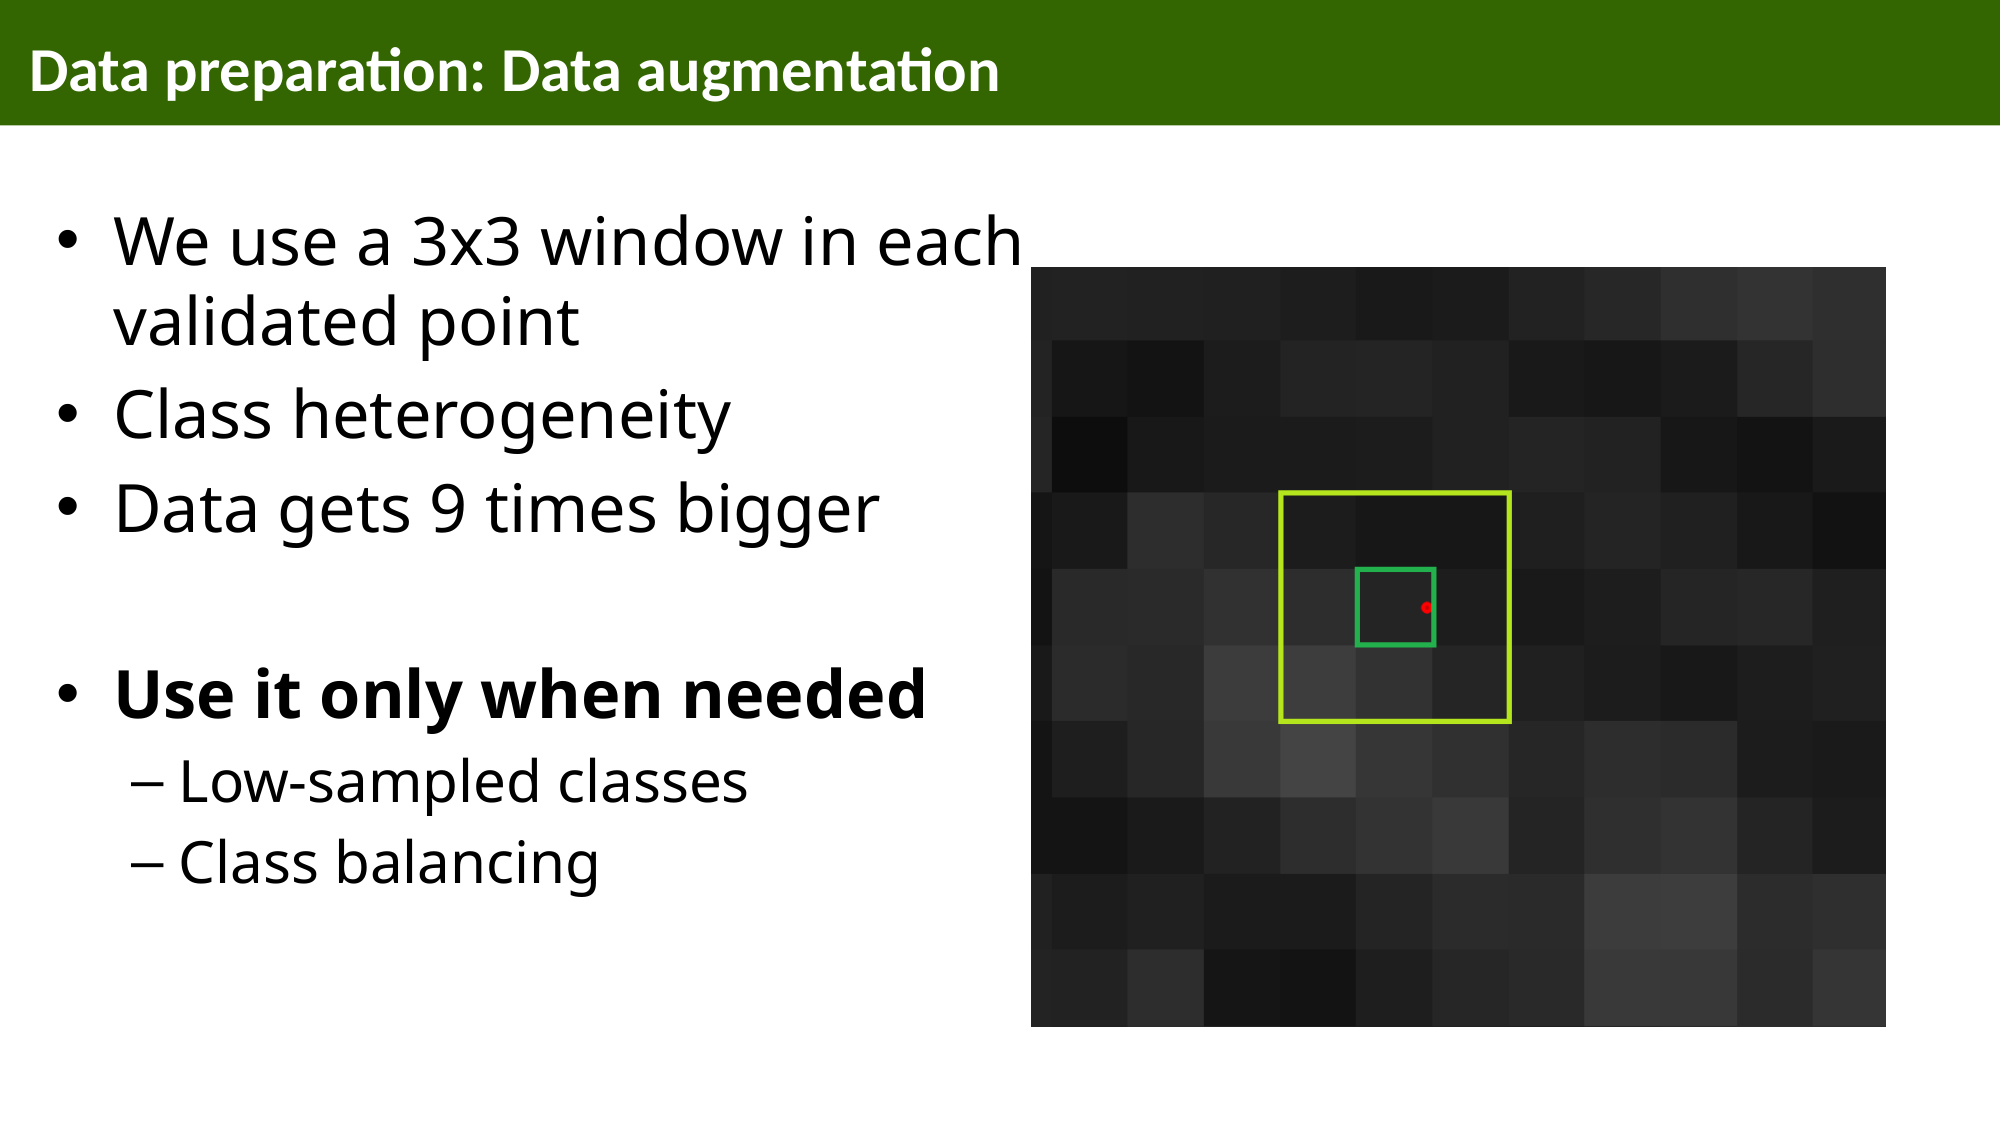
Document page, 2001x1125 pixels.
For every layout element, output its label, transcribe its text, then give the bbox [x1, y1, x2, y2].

text_box Data preparation: Data augmentation [0, 0, 1542, 104]
picture [1031, 266, 1887, 1027]
list We use a 3x3 window in each validated point Class heterogeneity Data gets 9 times bigger Use it only when needed Low-sampled classes Class balancing [41, 190, 1178, 988]
text_box [0, 0, 2000, 127]
